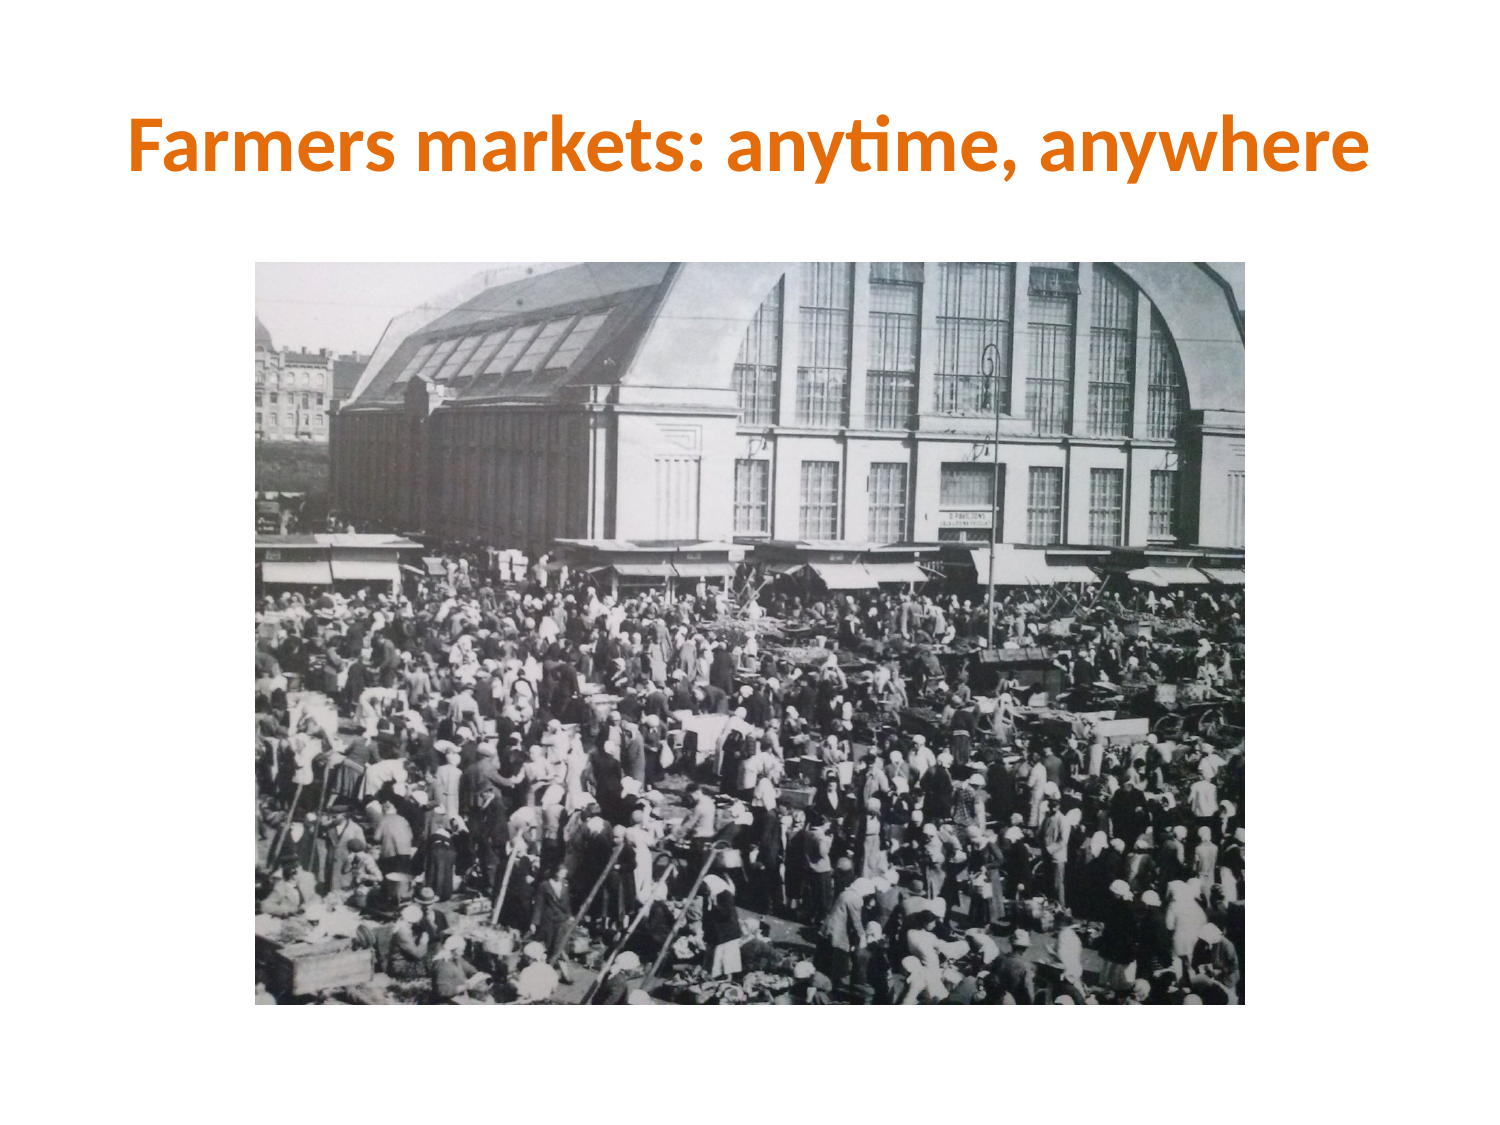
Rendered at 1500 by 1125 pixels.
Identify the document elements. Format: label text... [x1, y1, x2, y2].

title Farmers markets: anytime, anywhere [75, 45, 1425, 233]
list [254, 262, 1246, 1006]
